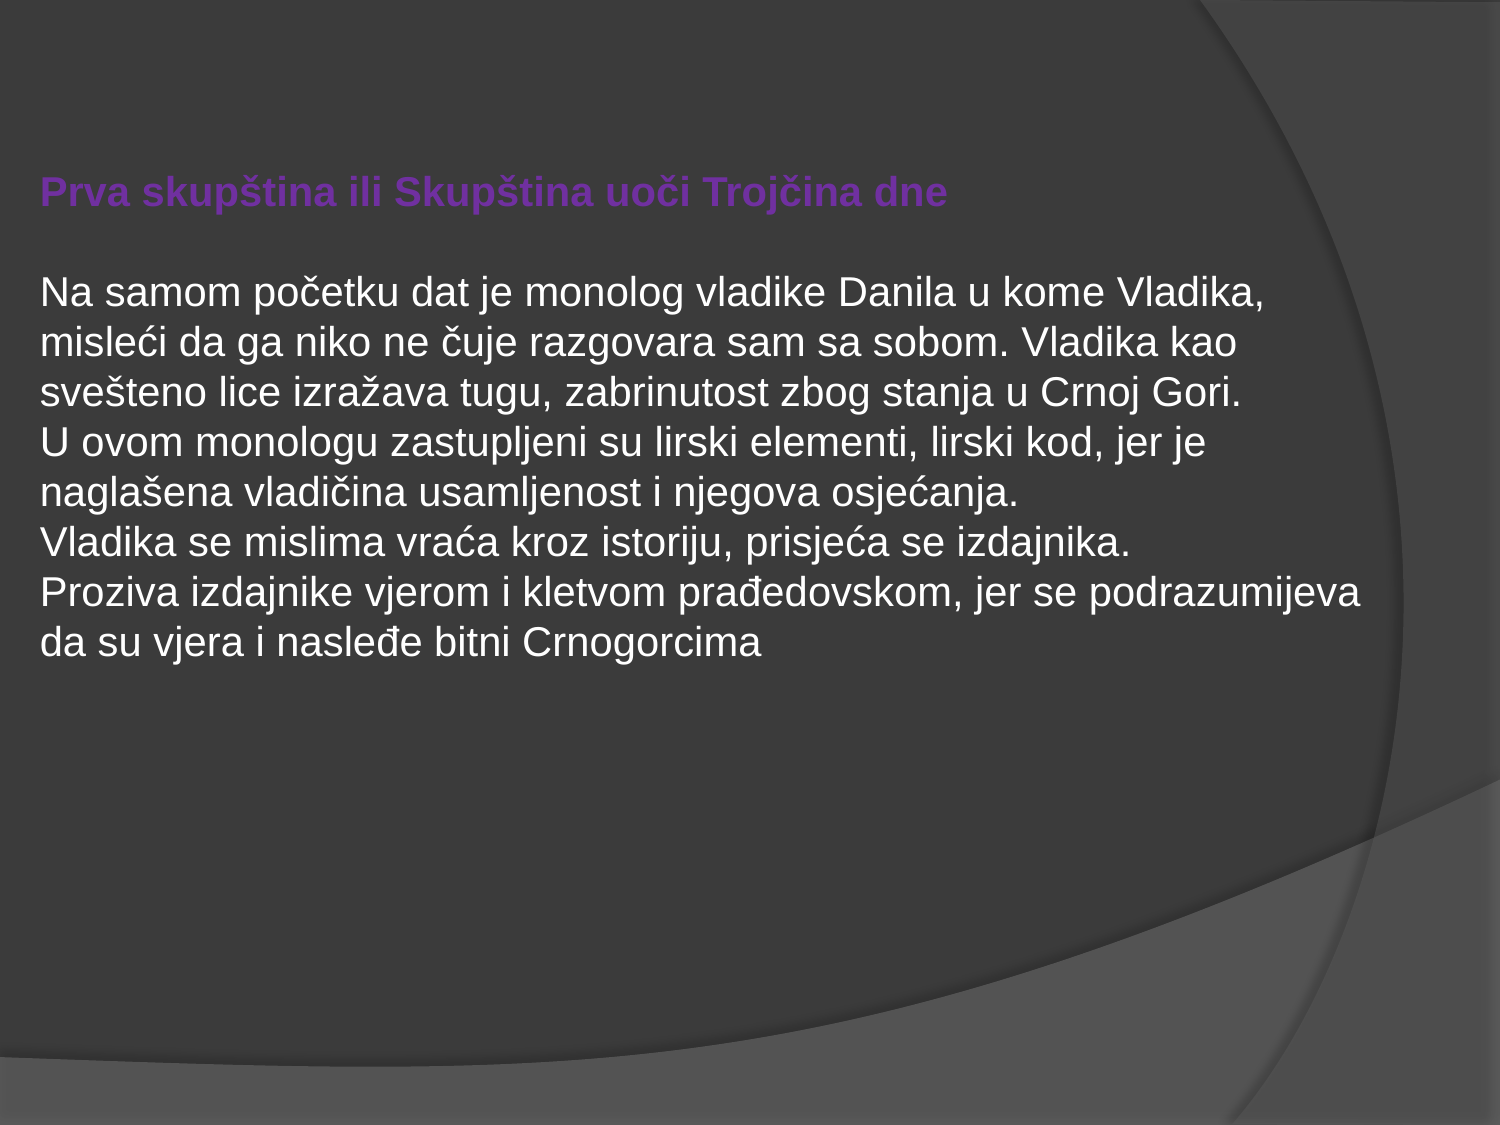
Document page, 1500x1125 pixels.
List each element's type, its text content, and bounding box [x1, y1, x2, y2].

text_box Prva skupština ili Skupština uoči Trojčina dne Na samom početku dat je monolog vladike Danila u kome Vladika, misleći da ga niko ne čuje razgovara sam sa sobom. Vladika kao svešteno lice izražava tugu, zabrinutost zbog stanja u Crnoj Gori. U ovom monologu zastupljeni su lirski elementi, lirski kod, jer je naglašena vladičina usamljenost i njegova osjećanja. Vladika se mislima vraća kroz istoriju, prisjeća se izdajnika. Proziva izdajnike vjerom i kletvom prađedovskom, jer se podrazumijeva da su vjera i nasleđe bitni Crnogorcima [24, 112, 1400, 673]
